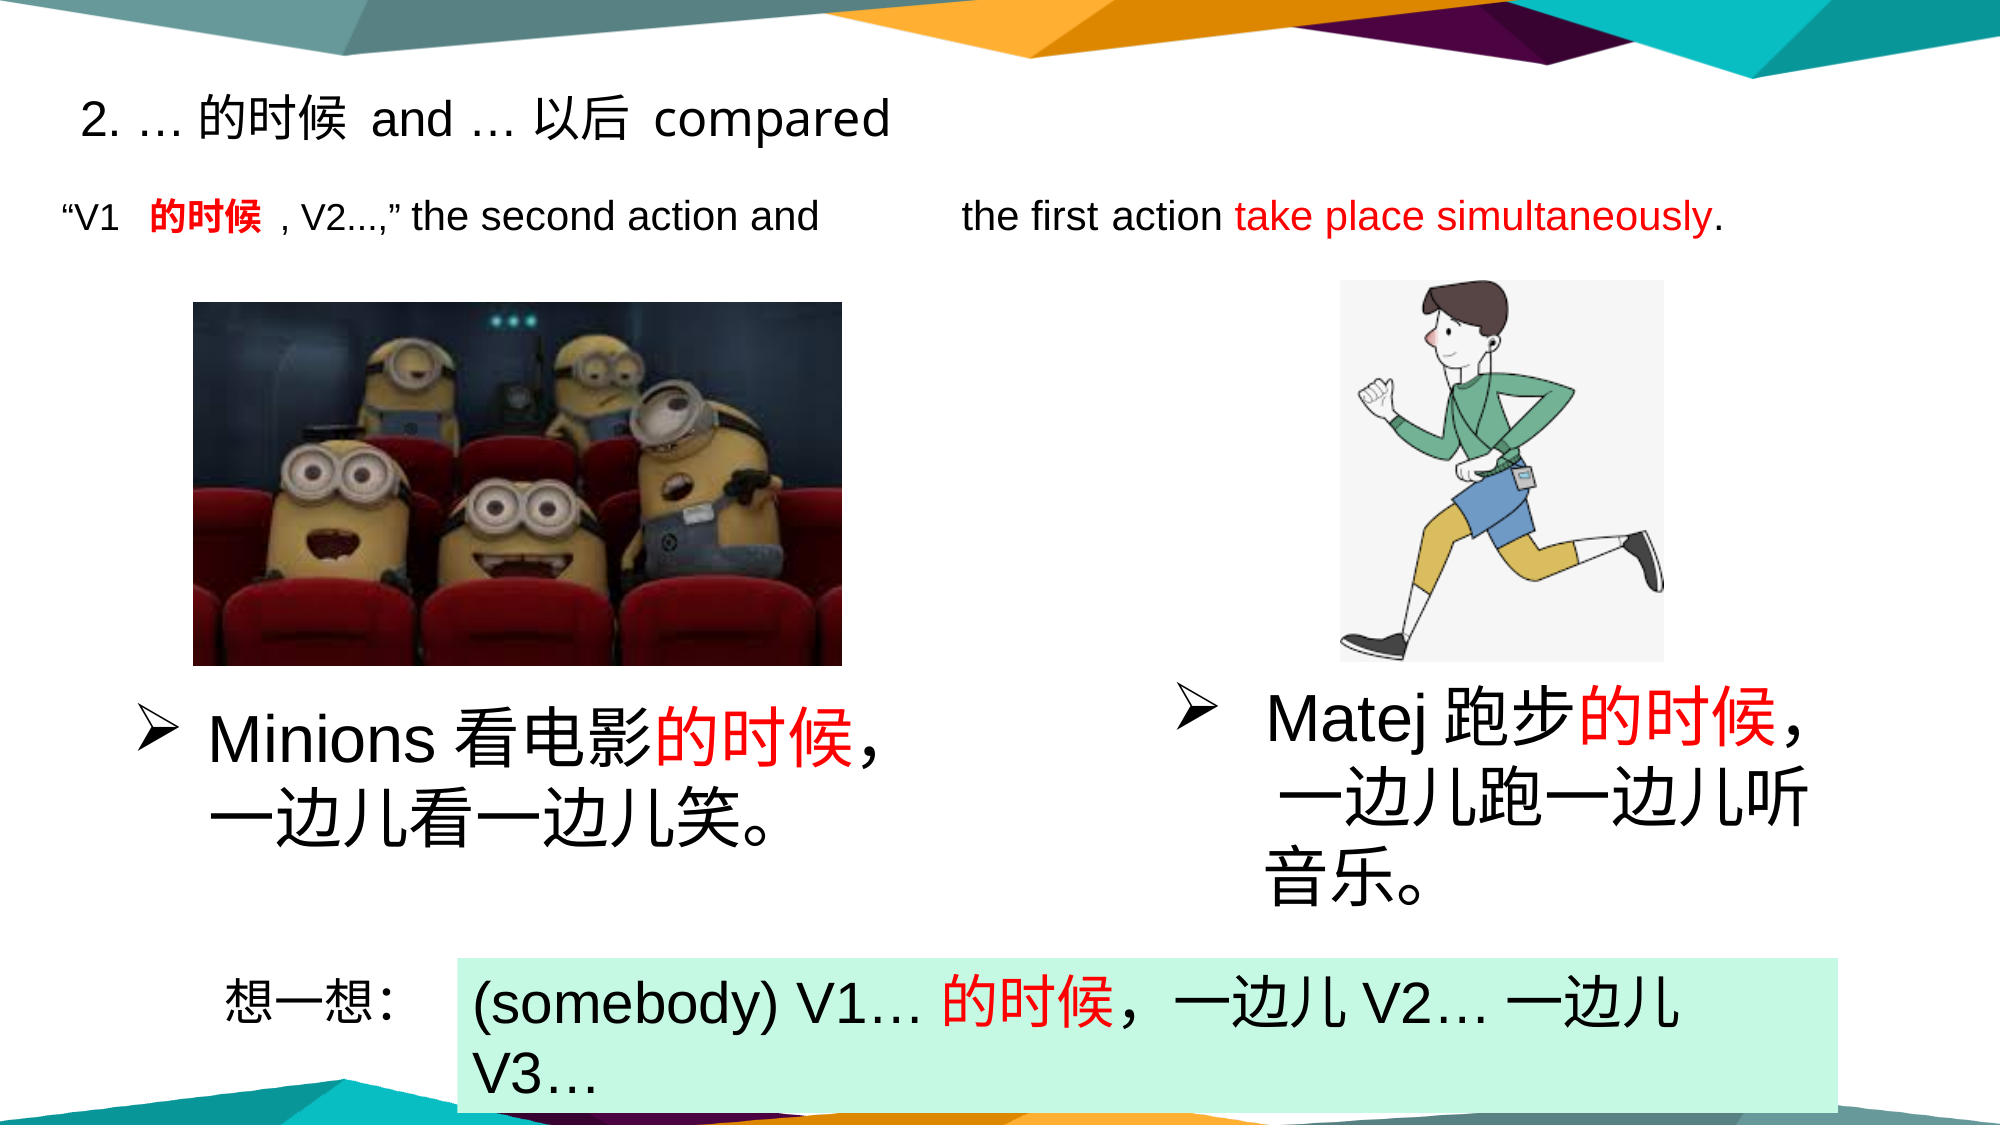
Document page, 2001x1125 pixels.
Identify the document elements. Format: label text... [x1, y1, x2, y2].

picture [193, 302, 842, 666]
text_box 想一想： [209, 963, 443, 1039]
picture [1340, 280, 1664, 662]
picture [0, 1078, 2000, 1125]
picture [0, 0, 2000, 80]
text_box Minions看电影的时候， 一边儿看一边儿笑。 [118, 687, 936, 863]
text_box “V1 的时候 , V2...,” the second action and the first action take place simultaneously. [48, 181, 1738, 246]
text_box Matej跑步的时候， 一边儿跑一边儿听 音乐。 [1157, 667, 1869, 922]
text_box 2. …的时候 and …以后 compared [65, 79, 1066, 154]
text_box (somebody) V1…的时候，一边儿V2…一边儿V3… [457, 958, 1838, 1113]
